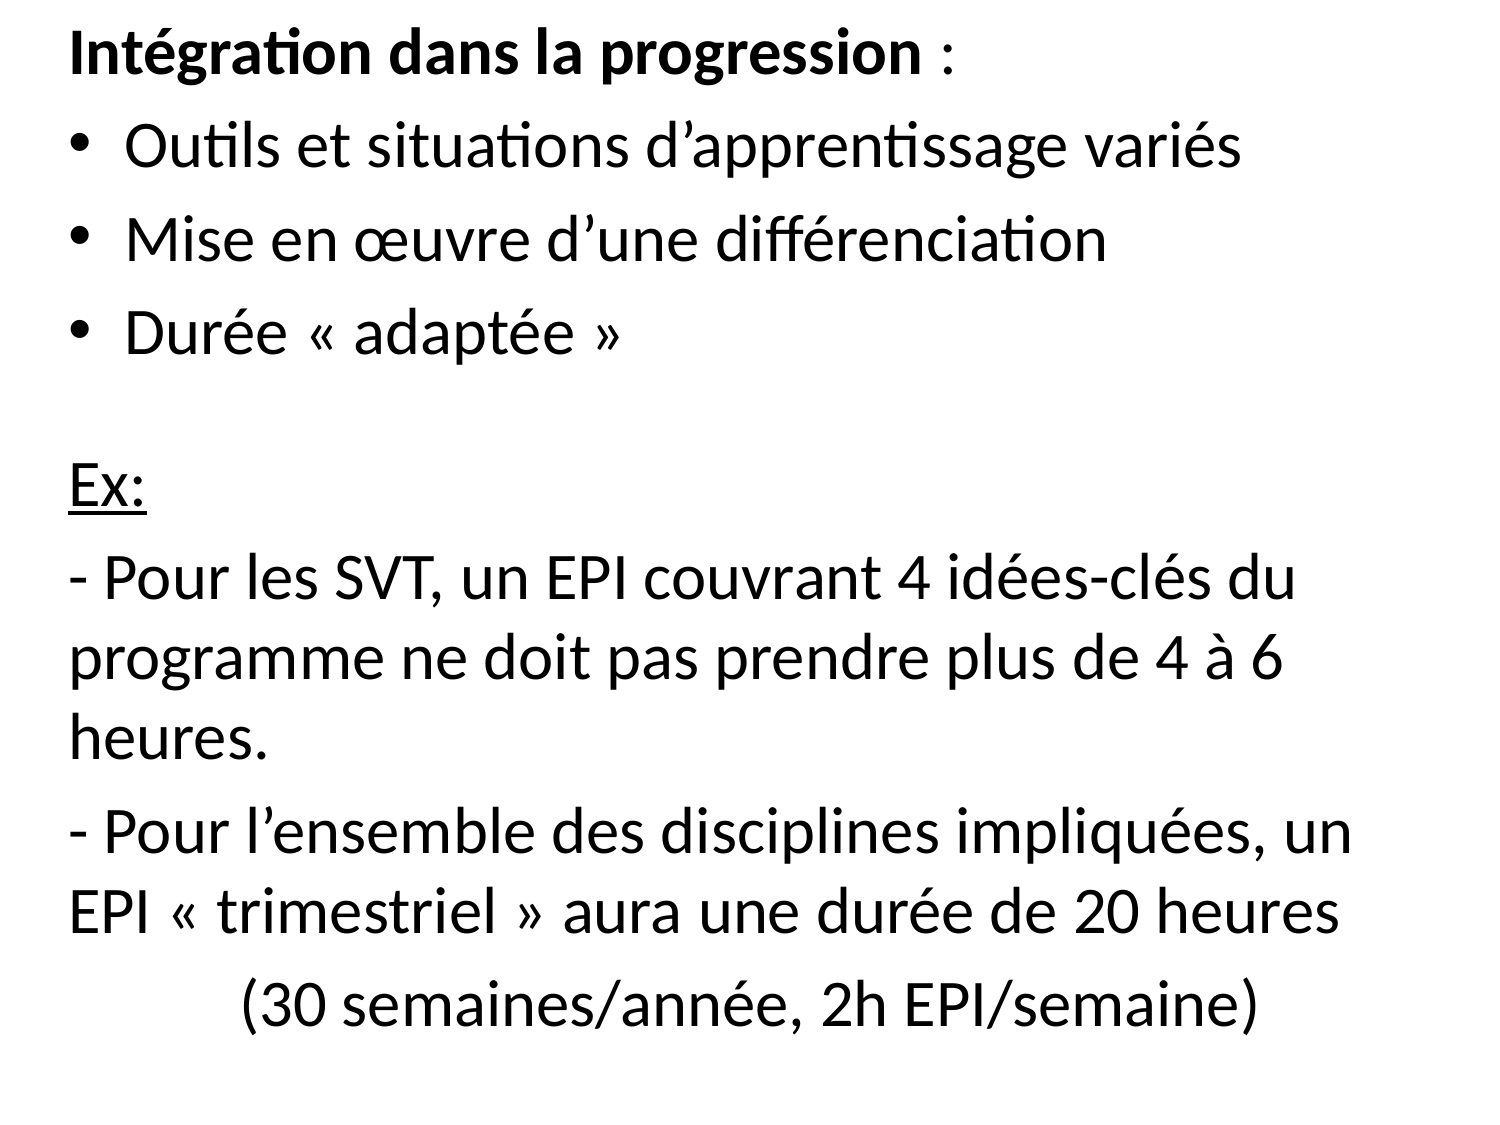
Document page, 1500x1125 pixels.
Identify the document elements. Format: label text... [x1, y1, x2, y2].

list Intégration dans la progression : Outils et situations d’apprentissage variés Mise en œuvre d’une différenciation Durée « adaptée » Ex: - Pour les SVT, un EPI couvrant 4 idées-clés du programme ne doit pas prendre plus de 4 à 6 heures. - Pour l’ensemble des disciplines impliquées, un EPI « trimestriel » aura une durée de 20 heures (30 semaines/année, 2h EPI/semaine) [53, 0, 1447, 1079]
